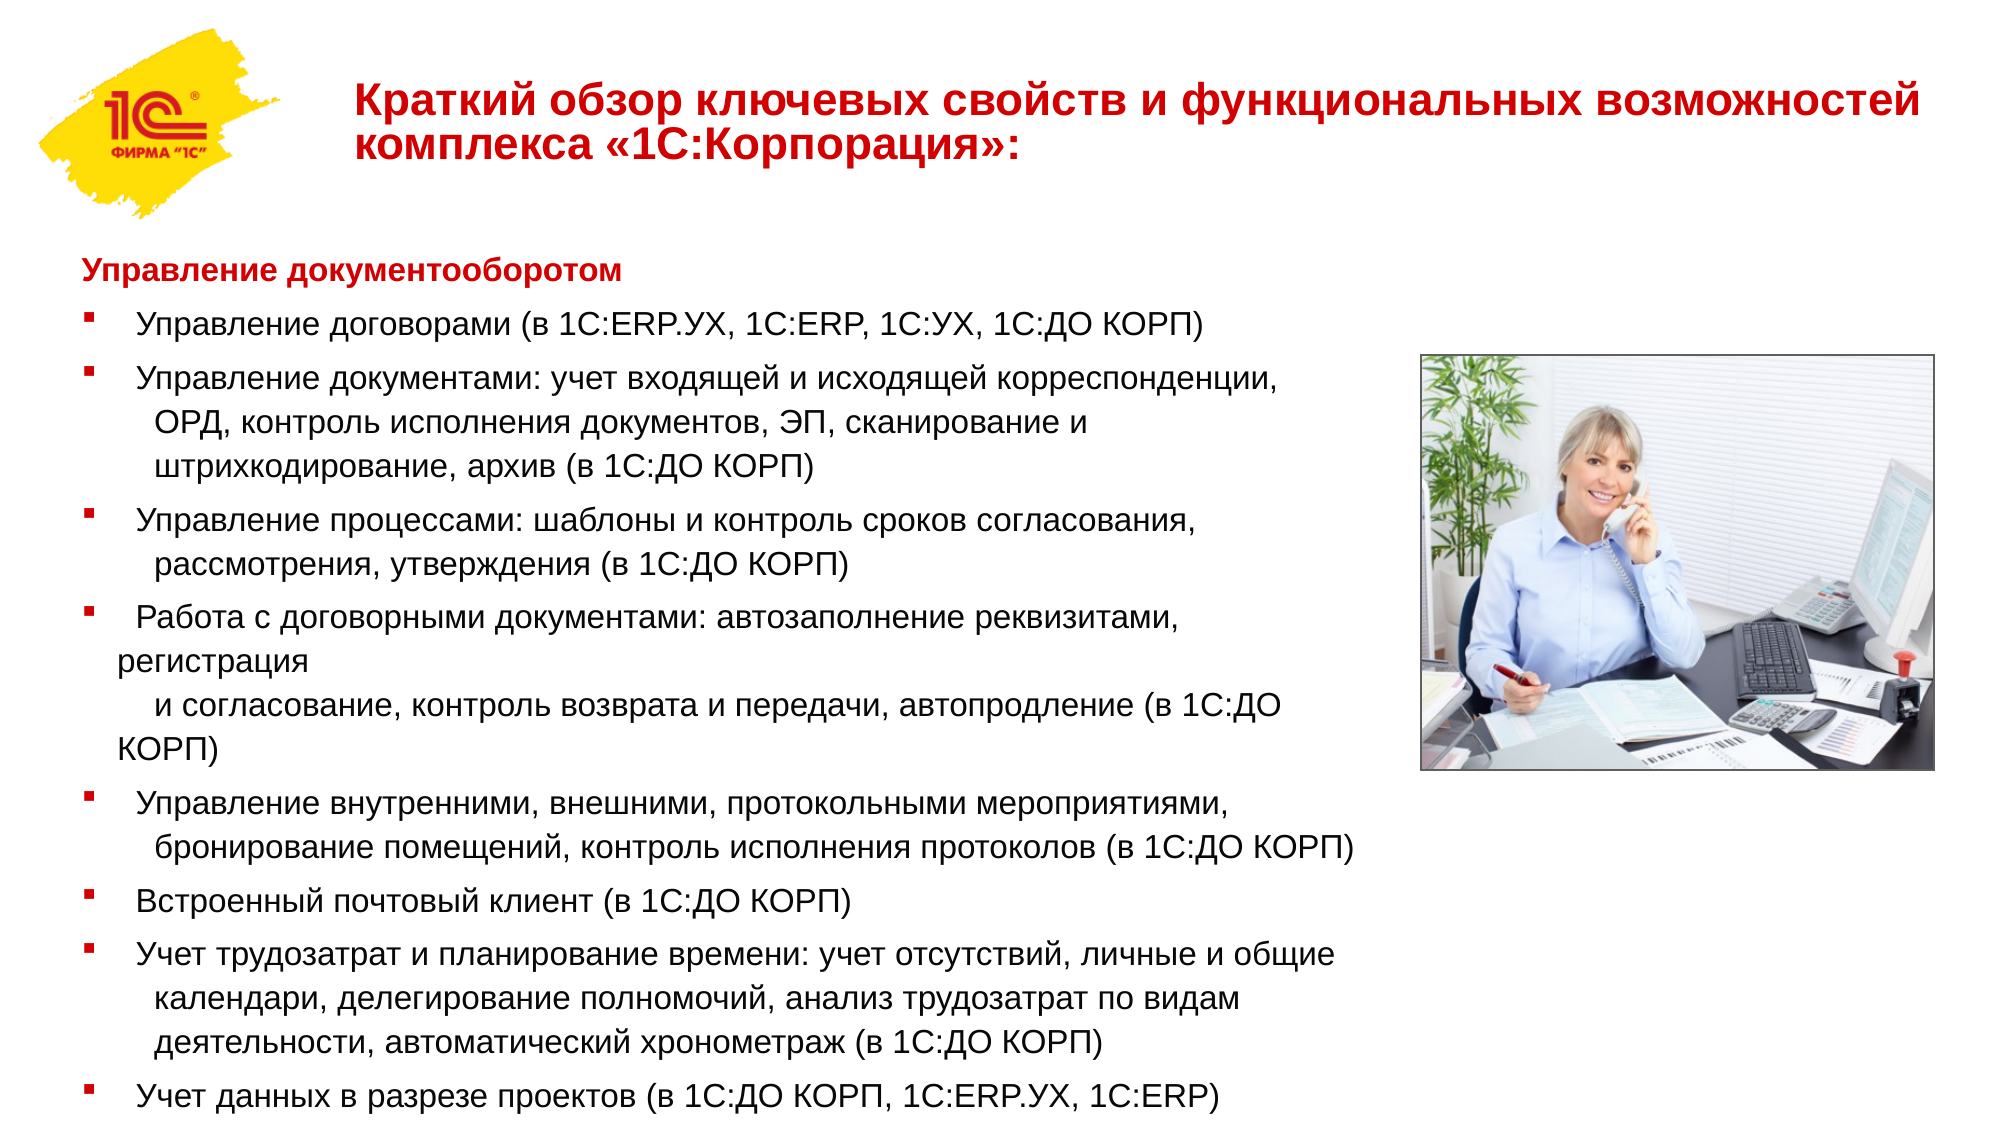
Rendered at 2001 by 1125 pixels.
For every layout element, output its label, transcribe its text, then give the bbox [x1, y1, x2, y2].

picture [31, 23, 286, 224]
text_box Краткий обзор ключевых свойств и функциональных возможностей комплекса «1С:Корпорация»: [354, 80, 1928, 159]
picture [1422, 355, 1934, 770]
text_box Управление документооборотом Управление договорами (в 1С:ERP.УХ, 1С:ERP, 1С:УХ, 1С:ДО КОРП) Управление документами: учет входящей и исходящей корреспонденции, ОРД, контроль исполнения документов, ЭП, сканирование и штрихкодирование, архив (в 1С:ДО КОРП) Управление процессами: шаблоны и контроль сроков согласования, рассмотрения, утверждения (в 1С:ДО КОРП) Работа с договорными документами: автозаполнение реквизитами, регистрация и согласование, контроль возврата и передачи, автопродление (в 1С:ДО КОРП) Управление внутренними, внешними, протокольными мероприятиями, бронирование помещений, контроль исполнения протоколов (в 1С:ДО КОРП) Встроенный почтовый клиент (в 1С:ДО КОРП) Учет трудозатрат и планирование времени: учет отсутствий, личные и общие календари, делегирование полномочий, анализ трудозатрат по видам деятельности, автоматический хронометраж (в 1С:ДО КОРП) Учет данных в разрезе проектов (в 1С:ДО КОРП, 1С:ERP.УХ, 1С:ERP) [66, 237, 1385, 1122]
